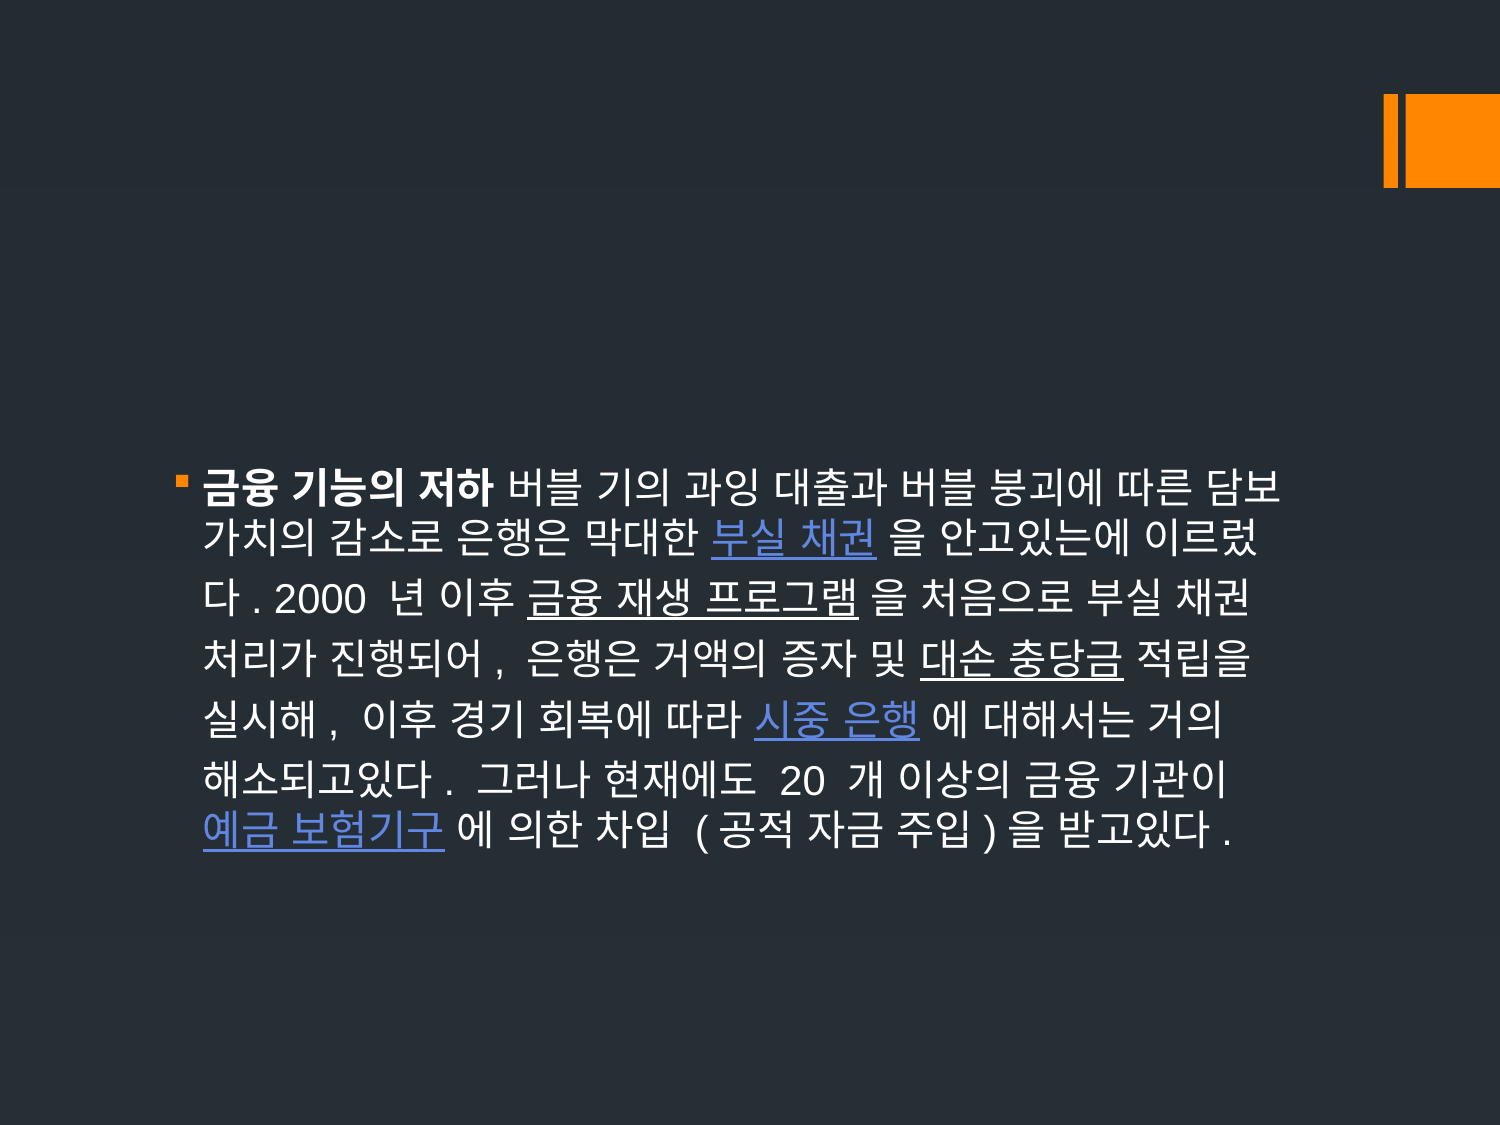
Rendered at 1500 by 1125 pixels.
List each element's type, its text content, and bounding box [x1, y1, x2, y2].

list 금융 기능의 저하 버블 기의 과잉 대출과 버블 붕괴에 따른 담보 가치의 감소로 은행은 막대한 부실 채권 을 안고있는에 이르렀다. 2000 년 이후 금융 재생 프로그램 을 처음으로 부실 채권 처리가 진행되어, 은행은 거액의 증자 및 대손 충당금 적립을 실시해, 이후 경기 회복에 따라 시중 은행 에 대해서는 거의 해소되고있다. 그러나 현재에도 20 개 이상의 금융 기관이 예금 보험기구 에 의한 차입 (공적 자금 주입)을 받고있다. [150, 454, 1350, 1035]
